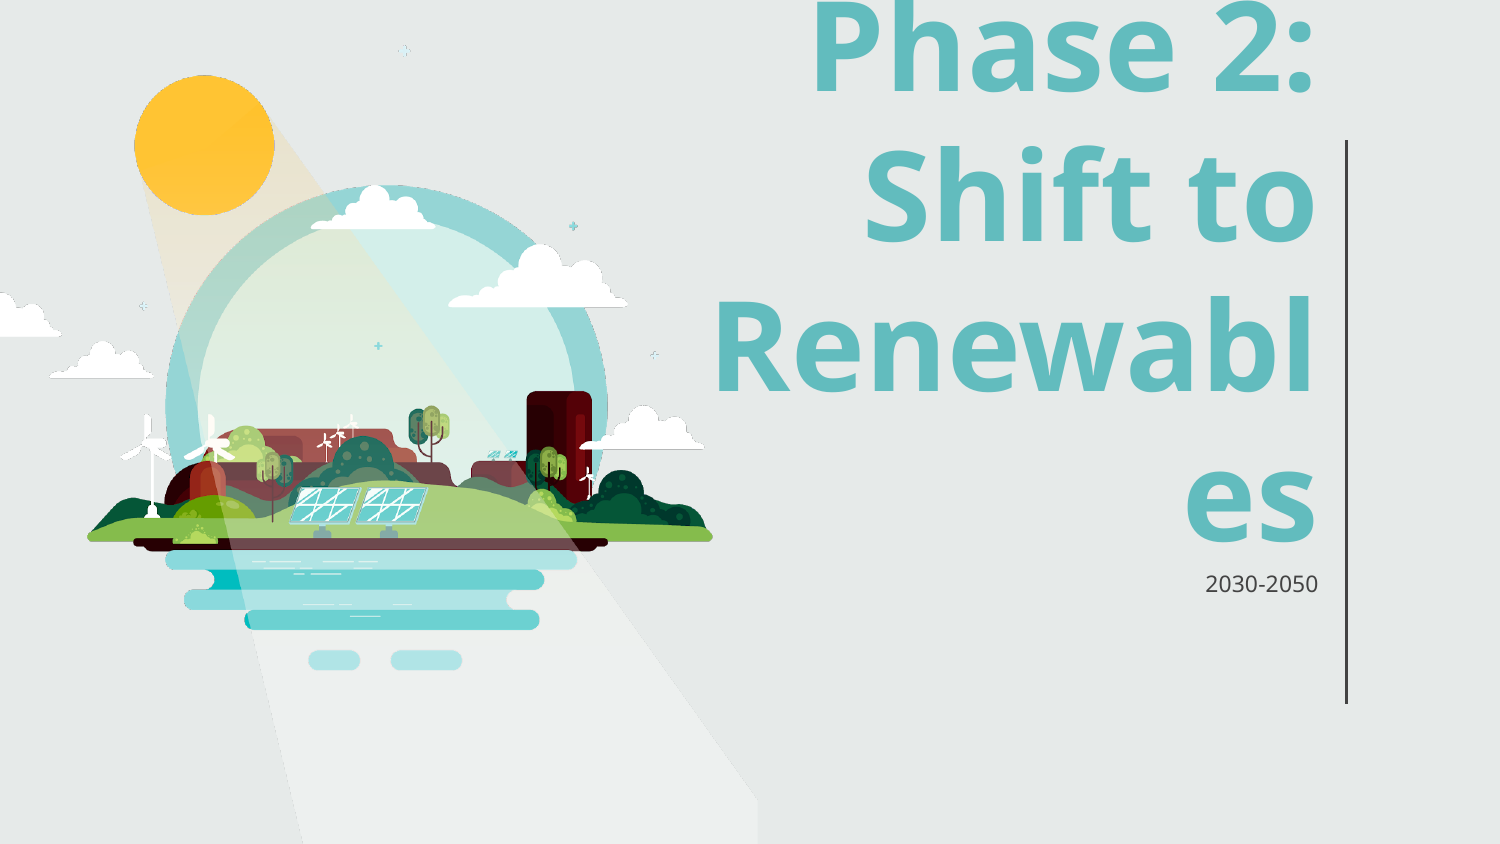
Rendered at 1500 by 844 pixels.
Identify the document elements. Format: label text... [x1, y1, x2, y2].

subtitle 2030-2050 [763, 582, 1334, 650]
picture [0, 0, 758, 844]
title Phase 2: Shift to Renewables [763, 434, 1334, 582]
